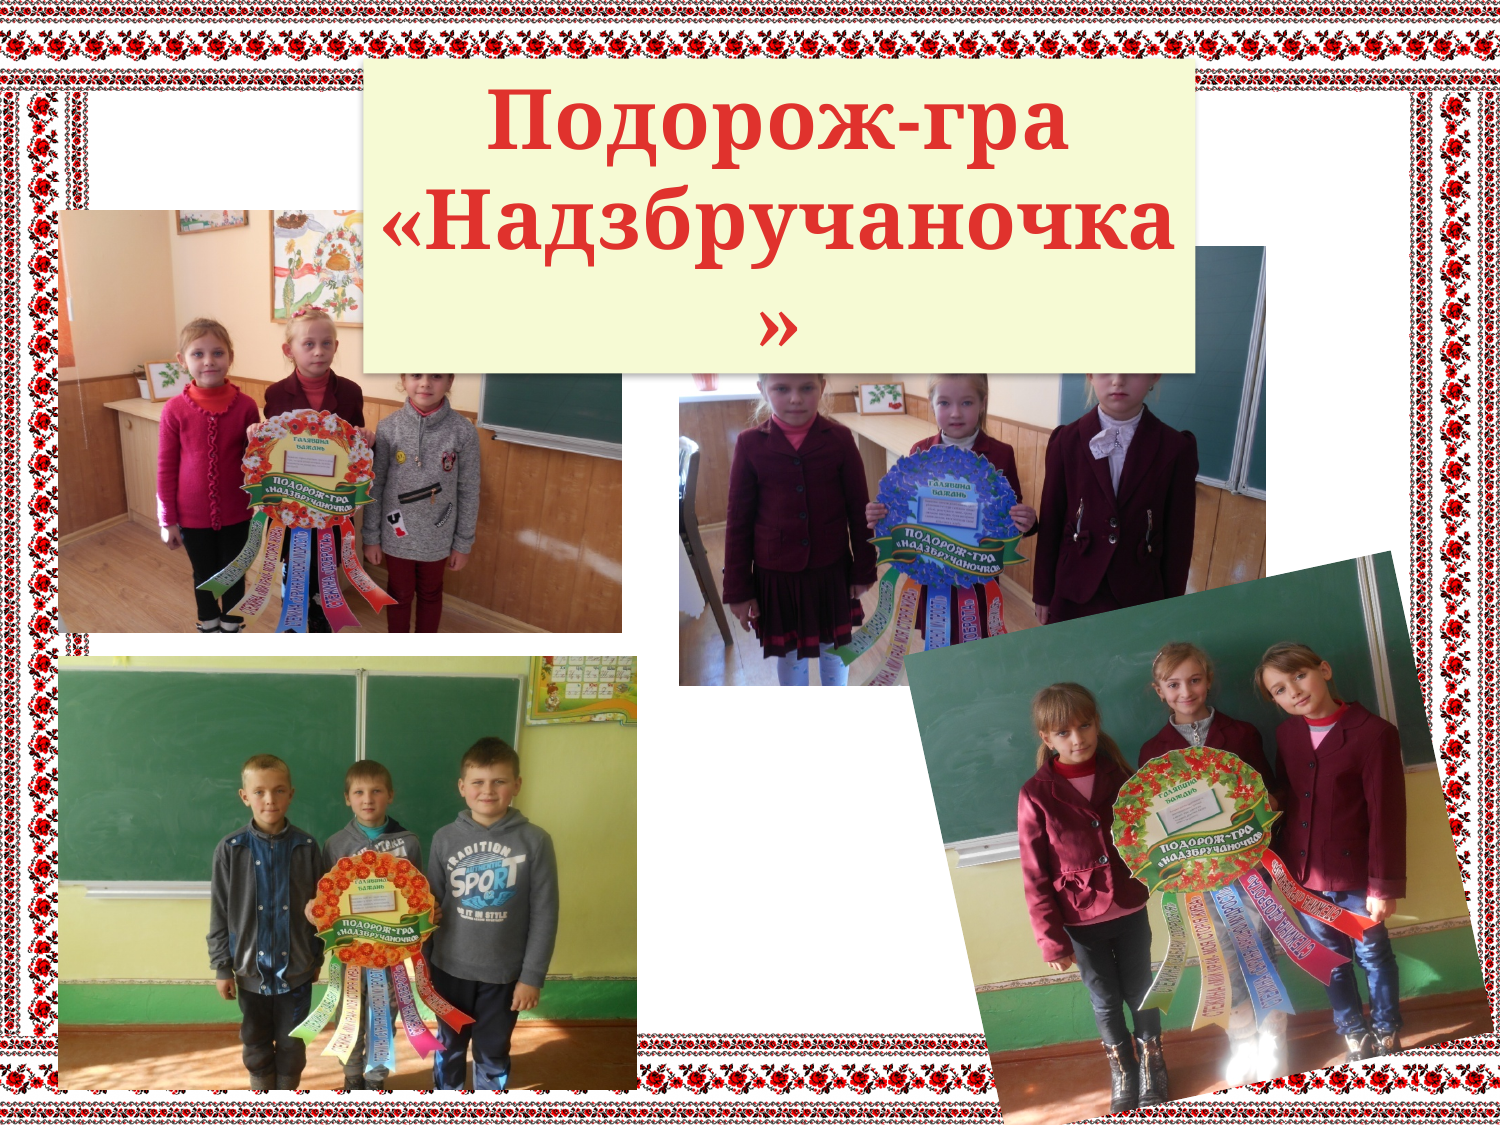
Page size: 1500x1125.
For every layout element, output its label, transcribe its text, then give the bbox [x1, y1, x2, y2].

picture [0, 0, 1500, 1125]
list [952, 593, 1445, 1094]
text_box Подорож-гра «Надзбручаночка» [363, 58, 1196, 374]
